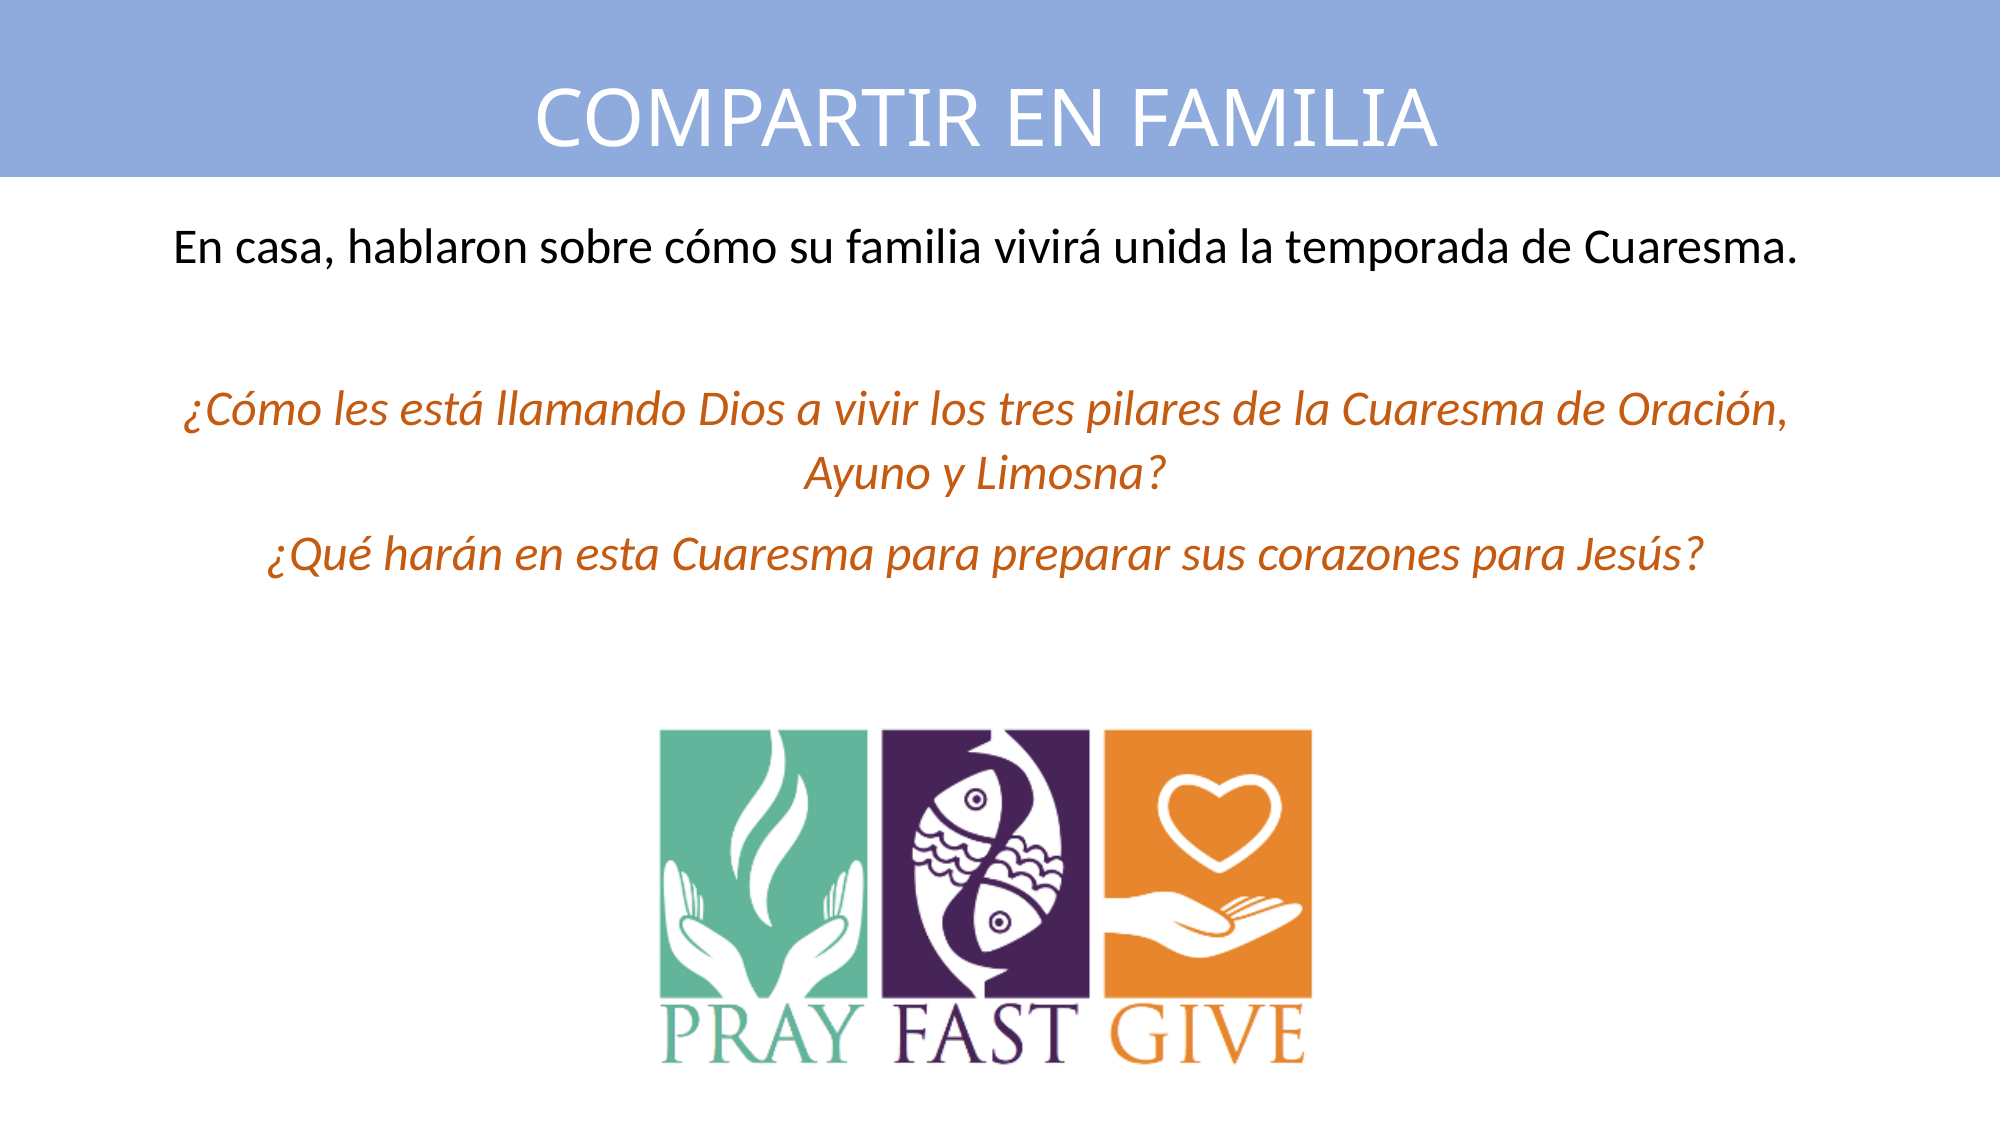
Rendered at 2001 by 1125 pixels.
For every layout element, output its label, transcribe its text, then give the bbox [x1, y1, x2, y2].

text_box COMPARTIR EN FAMILIA [255, 20, 1717, 202]
text_box [0, 0, 2000, 178]
picture [636, 707, 1337, 1085]
text_box En casa, hablaron sobre cómo su familia vivirá unida la temporada de Cuaresma. ¿Cómo les está llamando Dios a vivir los tres pilares de la Cuaresma de Oración, Ayuno y Limosna? ¿Qué harán en esta Cuaresma para preparar sus corazones para Jesús? [138, 202, 1835, 588]
